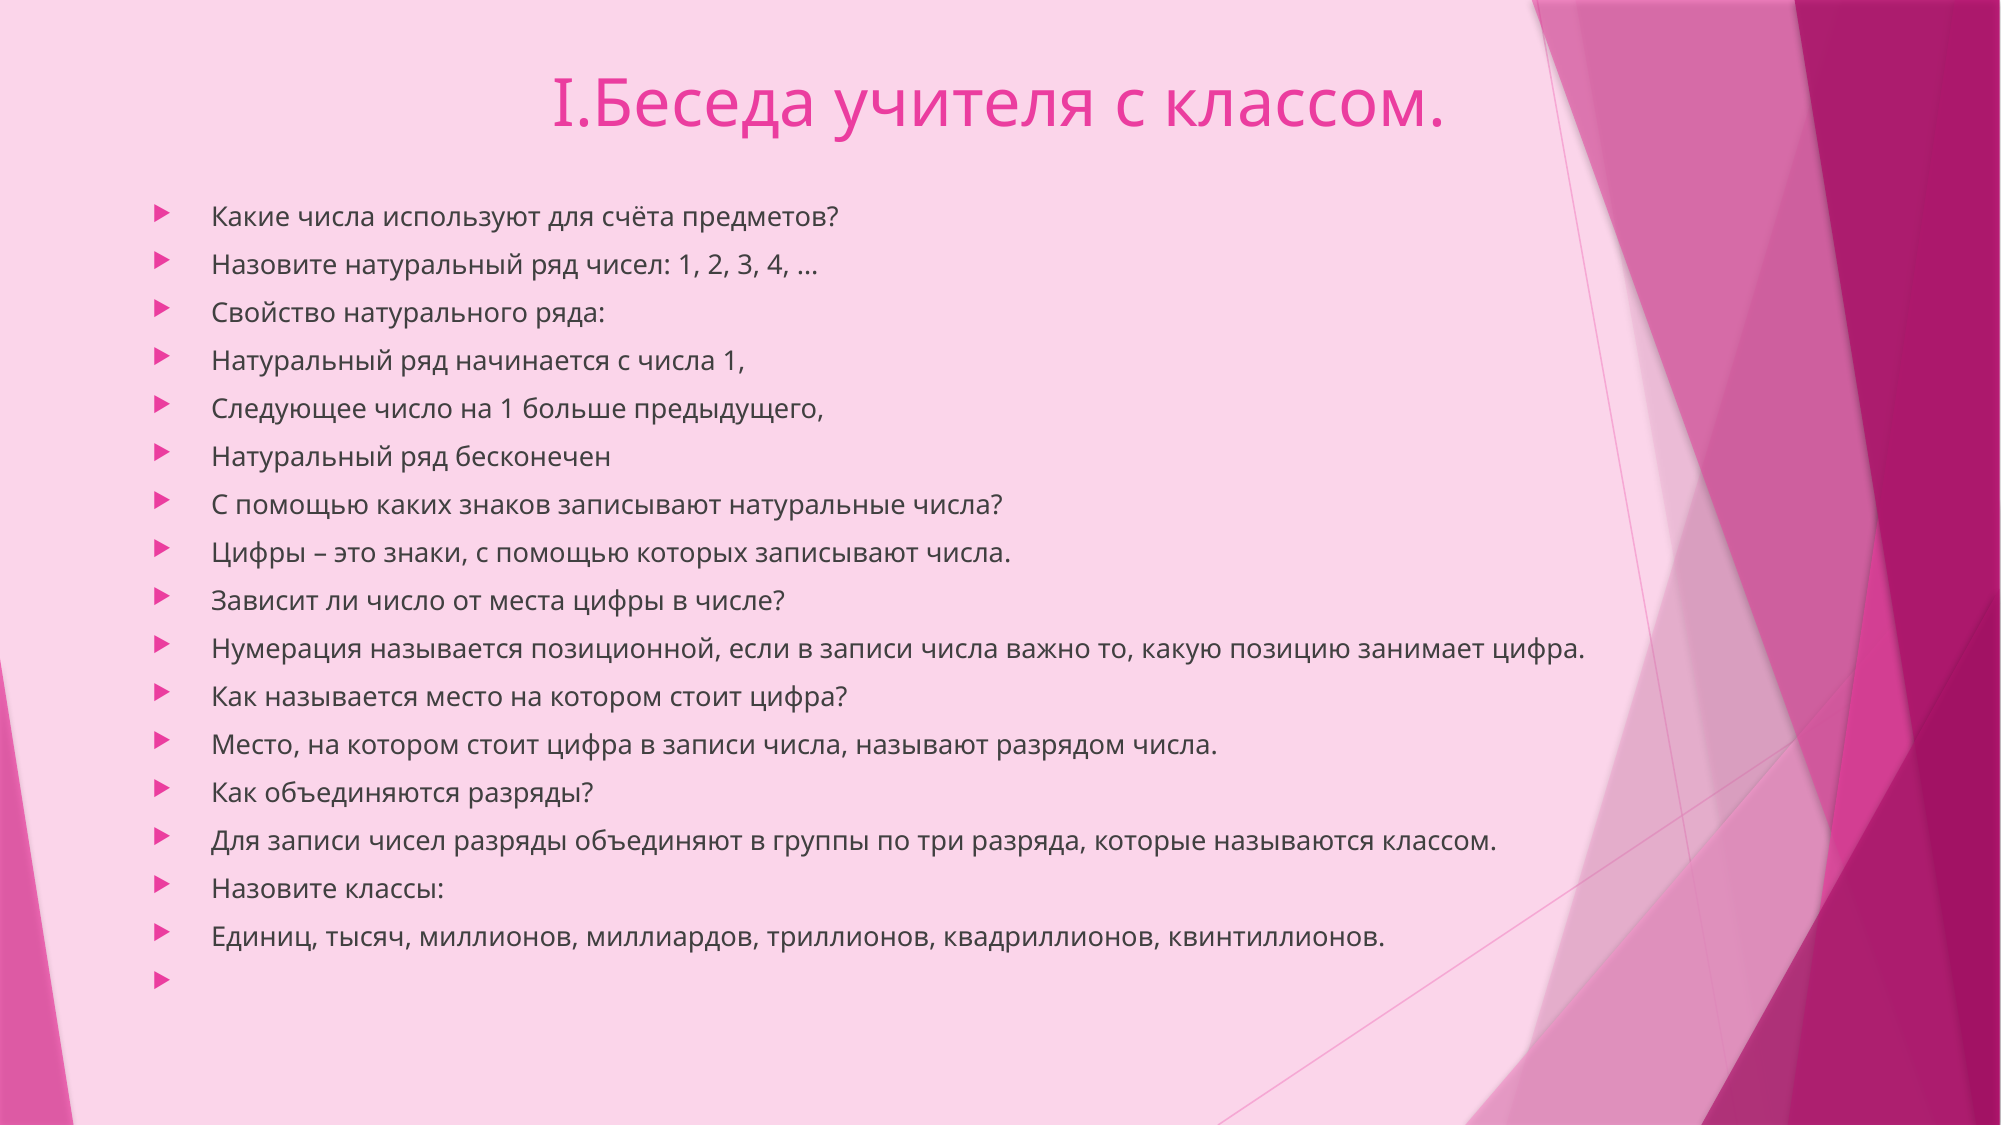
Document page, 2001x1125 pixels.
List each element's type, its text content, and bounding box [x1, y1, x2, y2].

list Какие числа используют для счёта предметов? Назовите натуральный ряд чисел: 1, 2, 3, 4, … Свойство натурального ряда: Натуральный ряд начинается с числа 1, Следующее число на 1 больше предыдущего, Натуральный ряд бесконечен С помощью каких знаков записывают натуральные числа? Цифры – это знаки, с помощью которых записывают числа. Зависит ли число от места цифры в числе? Нумерация называется позиционной, если в записи числа важно то, какую позицию занимает цифра. Как называется место на котором стоит цифра? Место, на котором стоит цифра в записи числа, называют разрядом числа. Как объединяются разряды? Для записи чисел разряды объединяют в группы по три разряда, которые называются классом. Назовите классы: Единиц, тысяч, миллионов, миллиардов, триллионов, квадриллионов, квинтиллионов. [137, 191, 1863, 1014]
title I.Беседа учителя с классом. [137, 51, 1863, 191]
